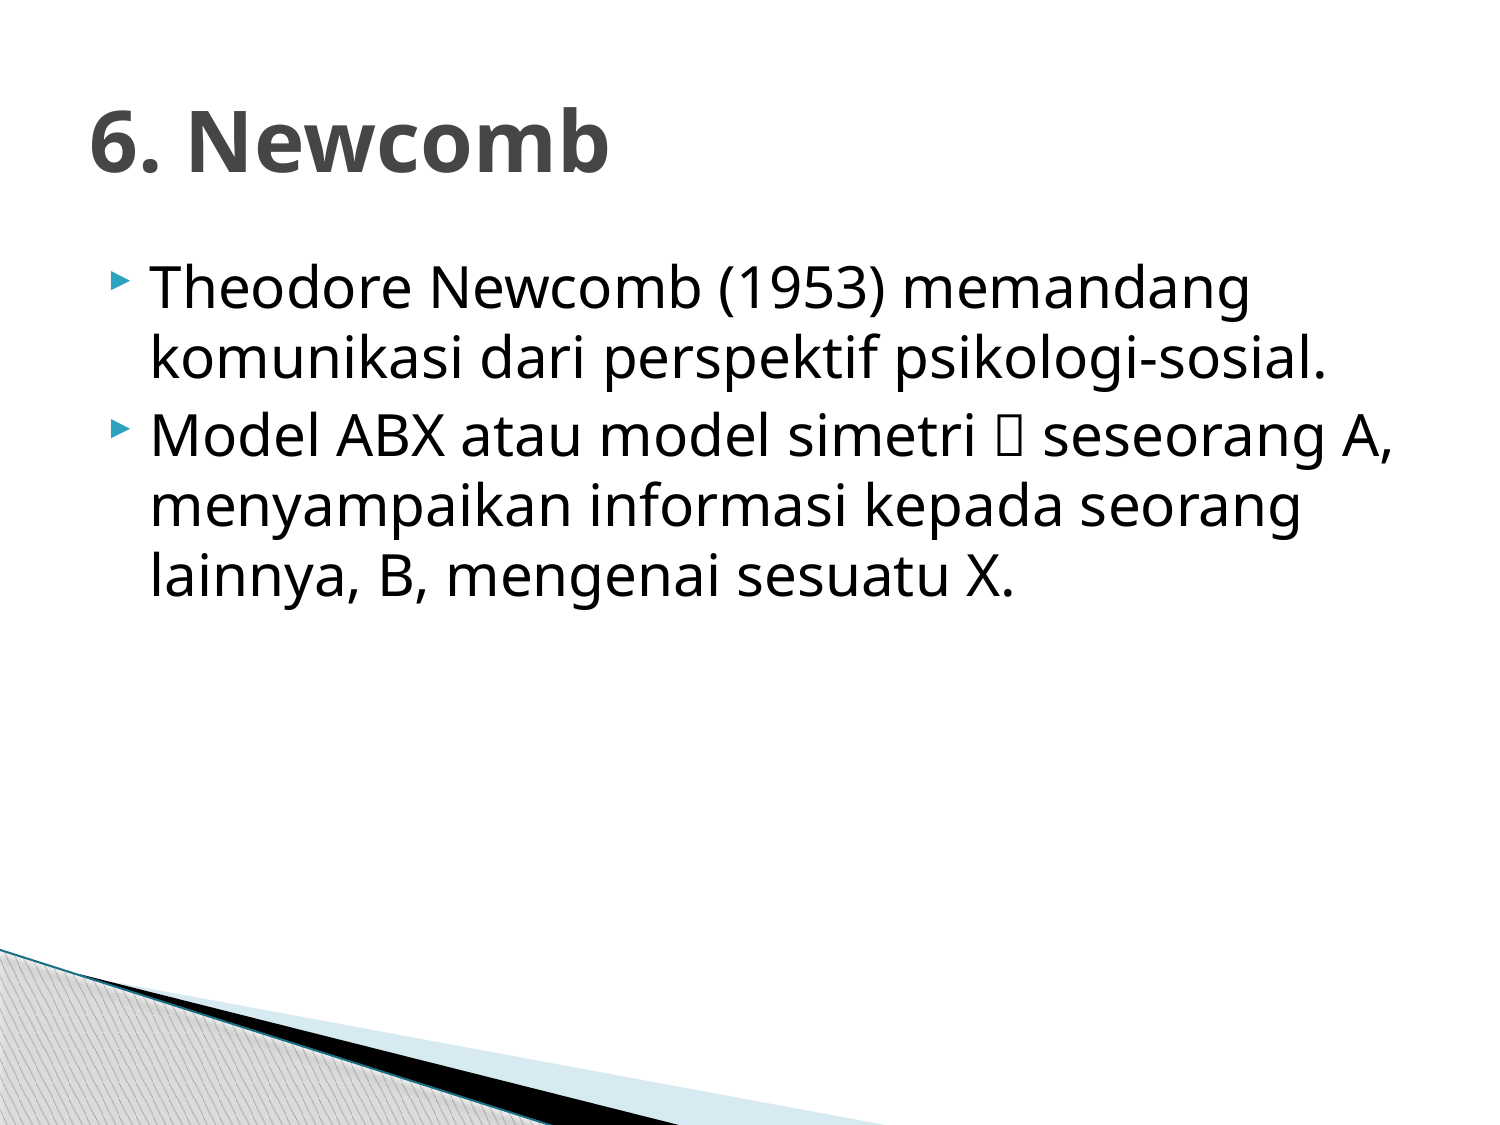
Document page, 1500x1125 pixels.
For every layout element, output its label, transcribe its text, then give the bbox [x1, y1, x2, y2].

title 6. Newcomb [75, 45, 1425, 233]
list Theodore Newcomb (1953) memandang komunikasi dari perspektif psikologi-sosial. Model ABX atau model simetri  seseorang A, menyampaikan informasi kepada seorang lainnya, B, mengenai sesuatu X. [75, 243, 1425, 986]
